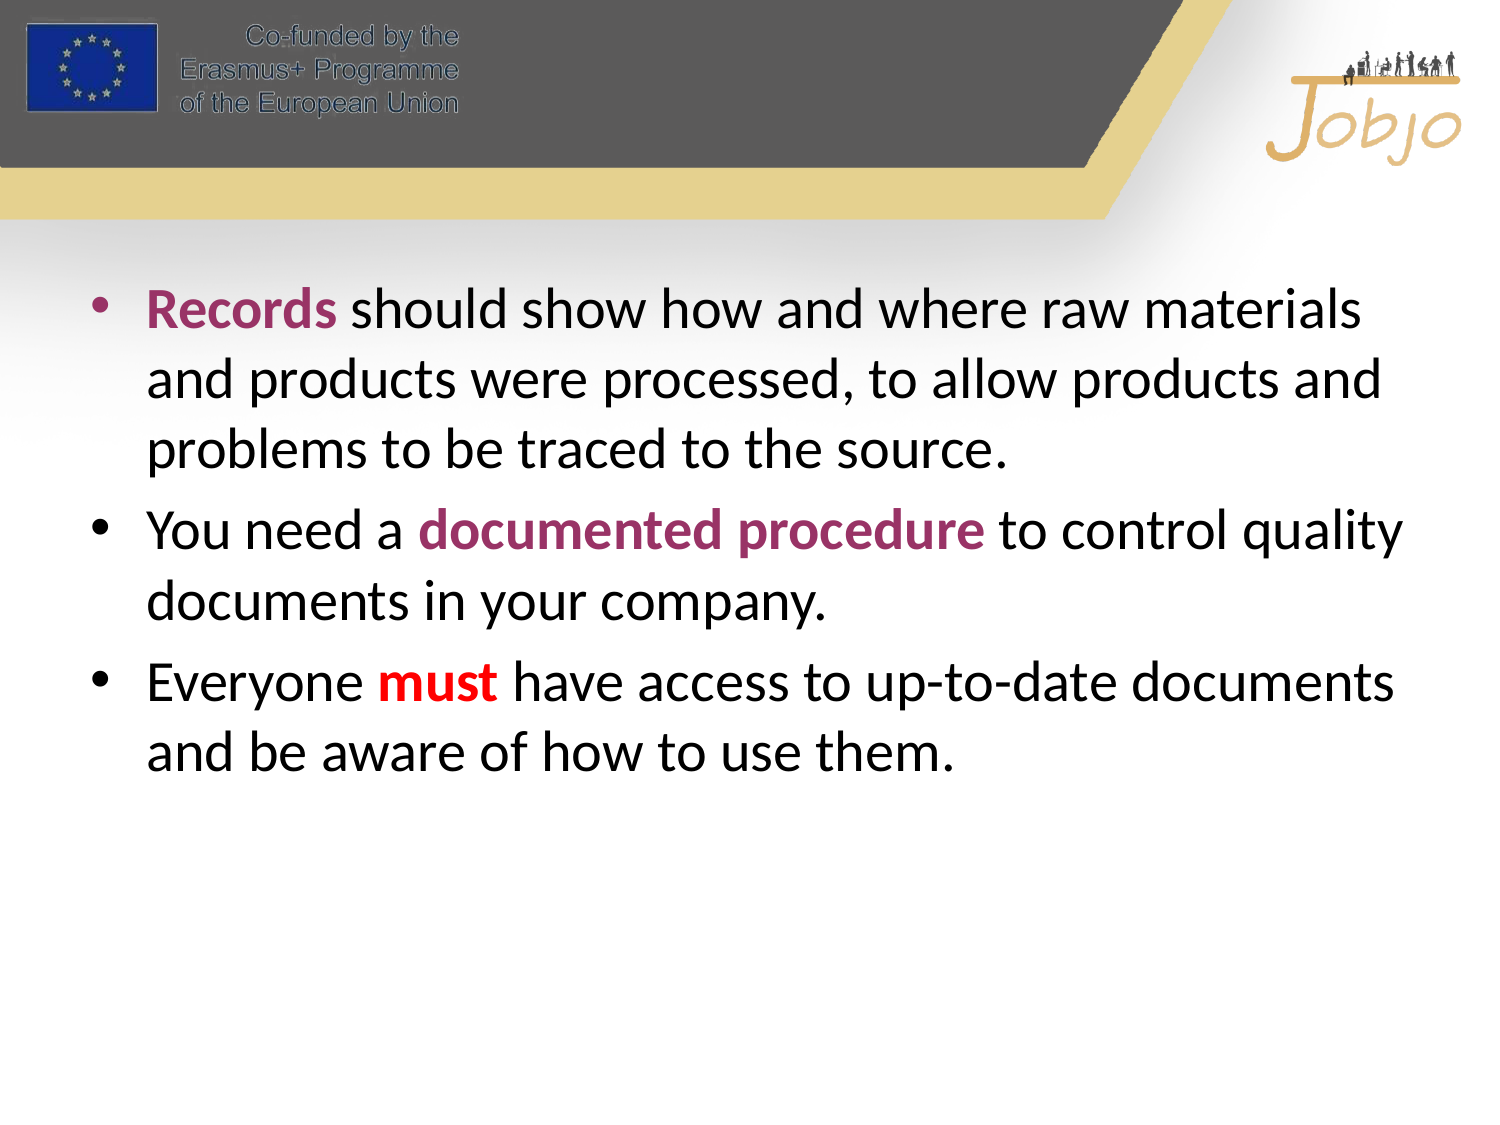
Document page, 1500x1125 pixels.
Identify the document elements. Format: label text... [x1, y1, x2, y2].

list Records should show how and where raw materials and products were processed, to allow products and problems to be traced to the source. You need a documented procedure to control quality documents in your company. Everyone must have access to up-to-date documents and be aware of how to use them. [75, 262, 1425, 1005]
picture [0, 0, 1500, 1125]
